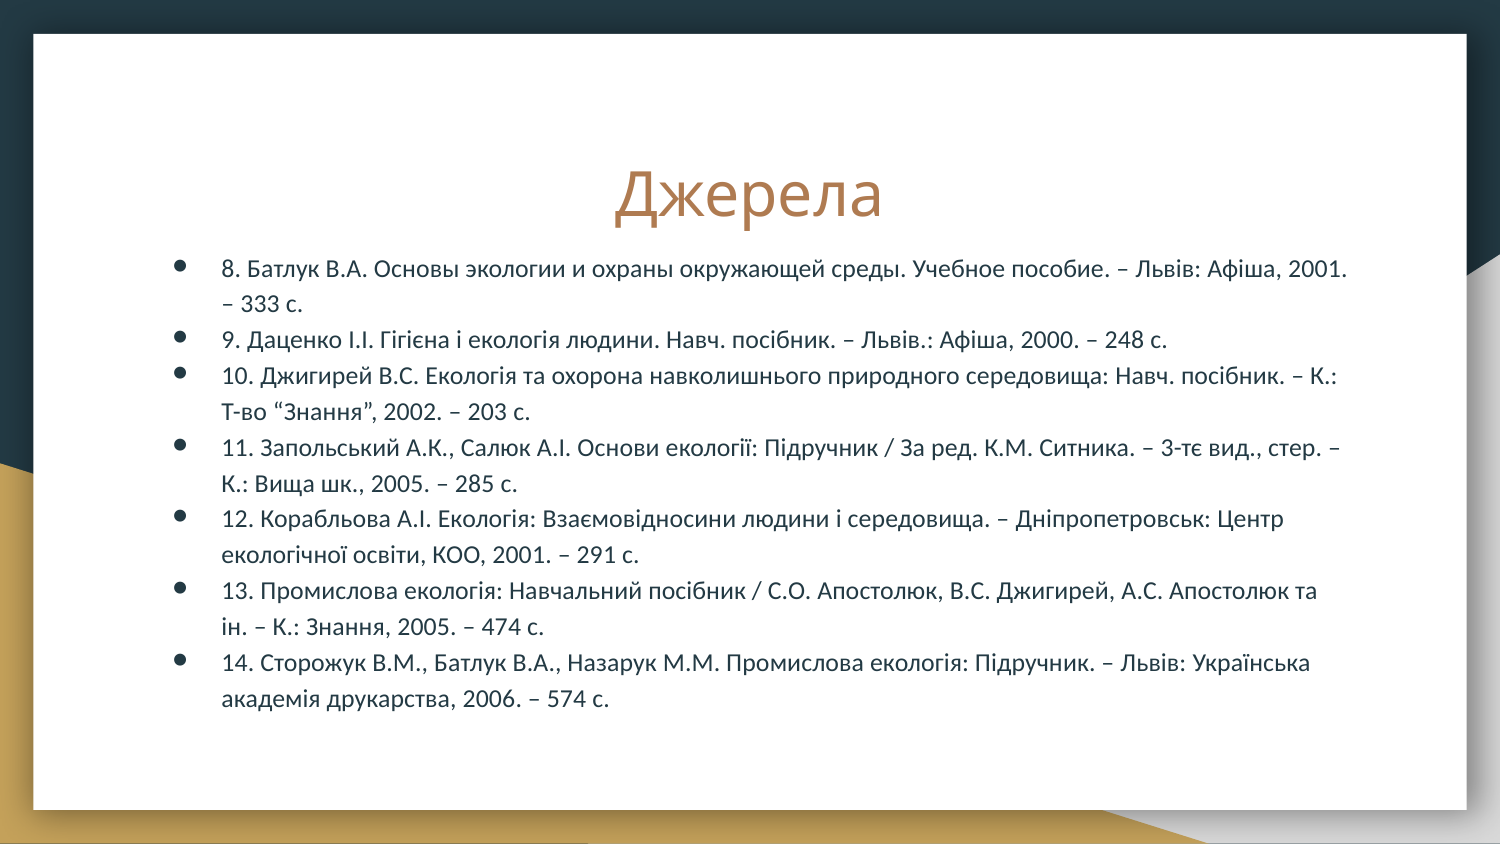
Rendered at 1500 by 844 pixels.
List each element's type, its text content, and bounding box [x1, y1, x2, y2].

title Джерела [134, 138, 1366, 231]
list 8. Батлук В.А. Основы экологии и охраны окружающей среды. Учебное пособие. – Львів: Афіша, 2001. – 333 с. 9. Даценко І.І. Гігієна і екологія людини. Навч. посібник. – Львів.: Афіша, 2000. – 248 с. 10. Джигирей В.С. Екологія та охорона навколишнього природного середовища: Навч. посібник. – К.: Т-во “Знання”, 2002. – 203 с. 11. Запольський А.К., Салюк А.І. Основи екології: Підручник / За ред. К.М. Ситника. – 3-тє вид., стер. – К.: Вища шк., 2005. – 285 с. 12. Корабльова А.І. Екологія: Взаємовідносини людини і середовища. – Дніпропетровськ: Центр екологічної освіти, КОО, 2001. – 291 с. 13. Промислова екологія: Навчальний посібник / С.О. Апостолюк, В.С. Джигирей, А.С. Апостолюк та ін. – К.: Знання, 2005. – 474 с. 14. Сторожук В.М., Батлук В.А., Назарук М.М. Промислова екологія: Підручник. – Львів: Українська академія друкарства, 2006. – 574 с. [134, 231, 1366, 730]
